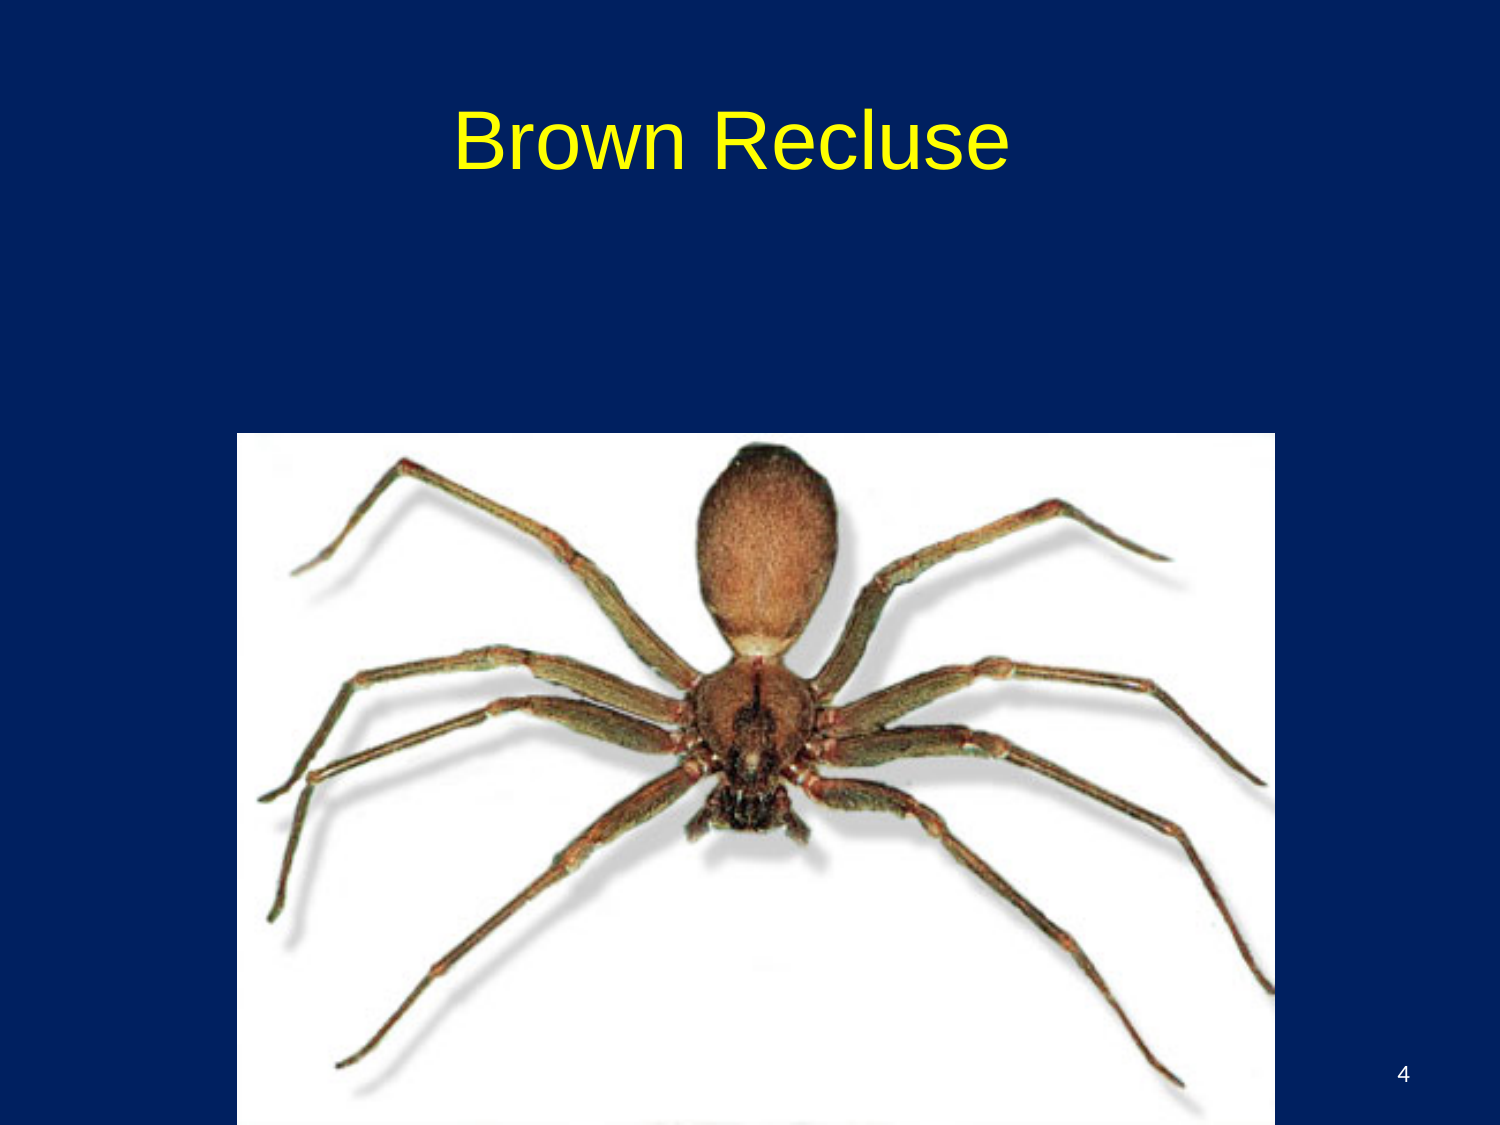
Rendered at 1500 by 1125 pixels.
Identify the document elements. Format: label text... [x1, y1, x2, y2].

text_box Brown Recluse [100, 78, 1365, 194]
picture [237, 433, 1275, 1125]
text_box <number> [1275, 1042, 1425, 1103]
